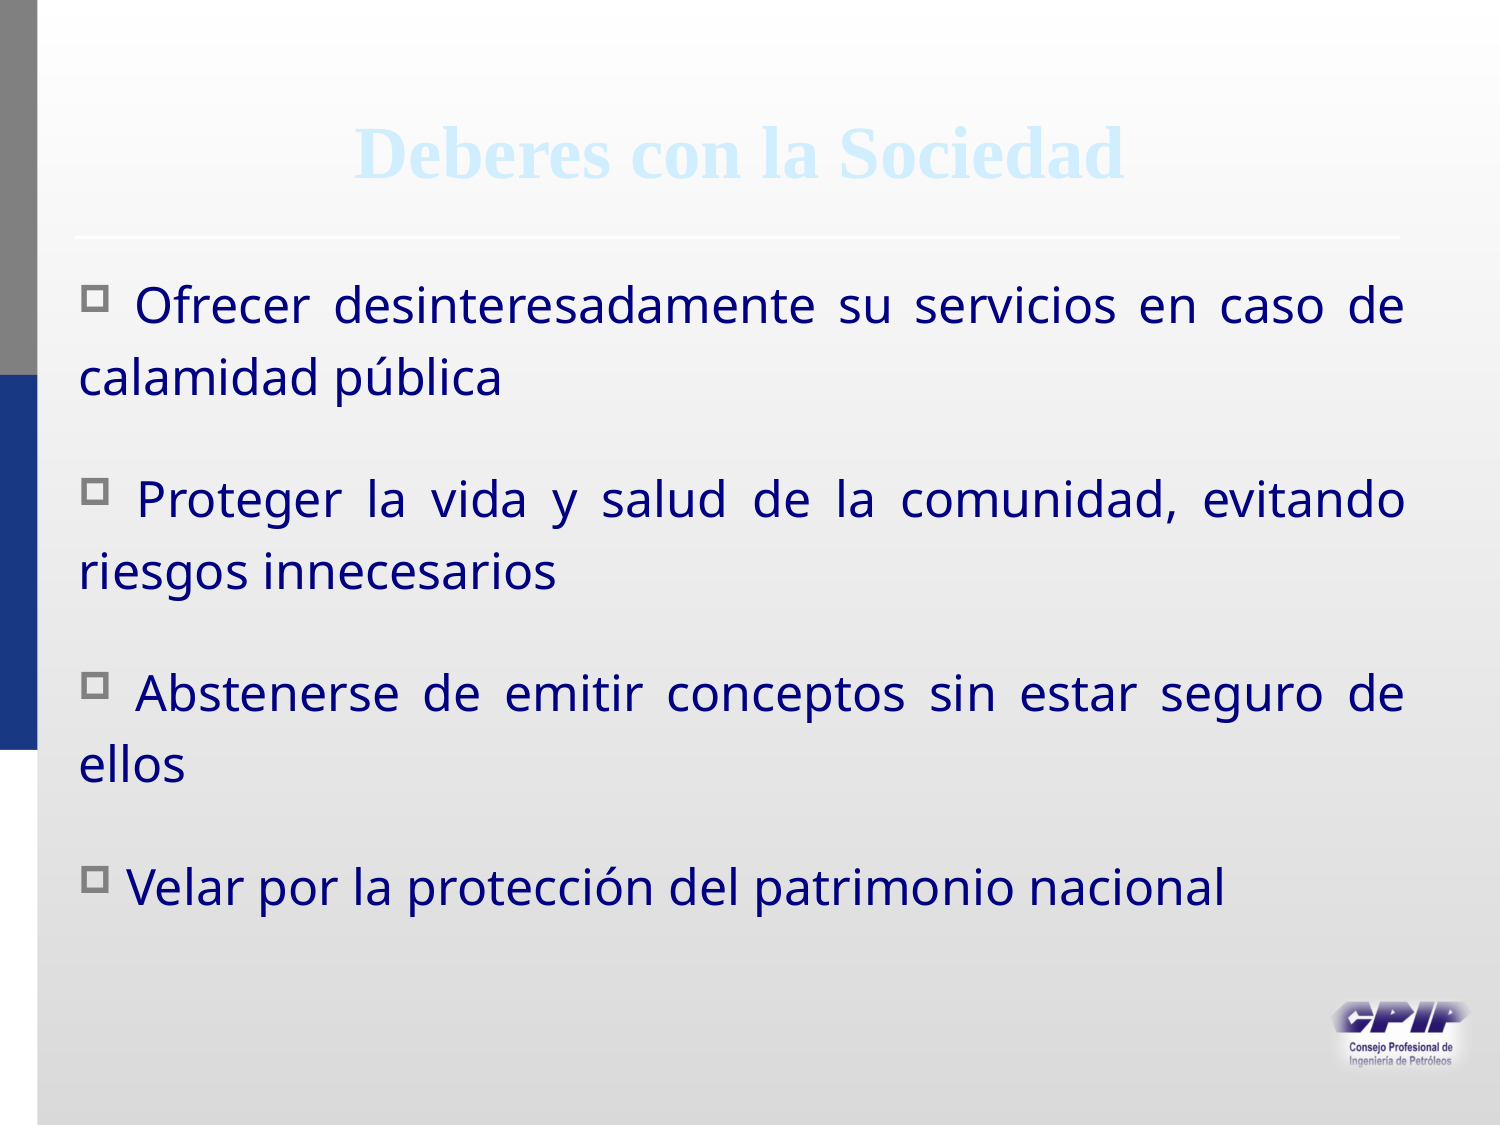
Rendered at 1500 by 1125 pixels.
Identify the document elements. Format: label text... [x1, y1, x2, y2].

title Deberes con la Sociedad [74, 45, 1426, 233]
list Ofrecer desinteresadamente su servicios en caso de calamidad pública Proteger la vida y salud de la comunidad, evitando riesgos innecesarios Abstenerse de emitir conceptos sin estar seguro de ellos Velar por la protección del patrimonio nacional [63, 253, 1423, 1013]
picture [1326, 990, 1476, 1079]
